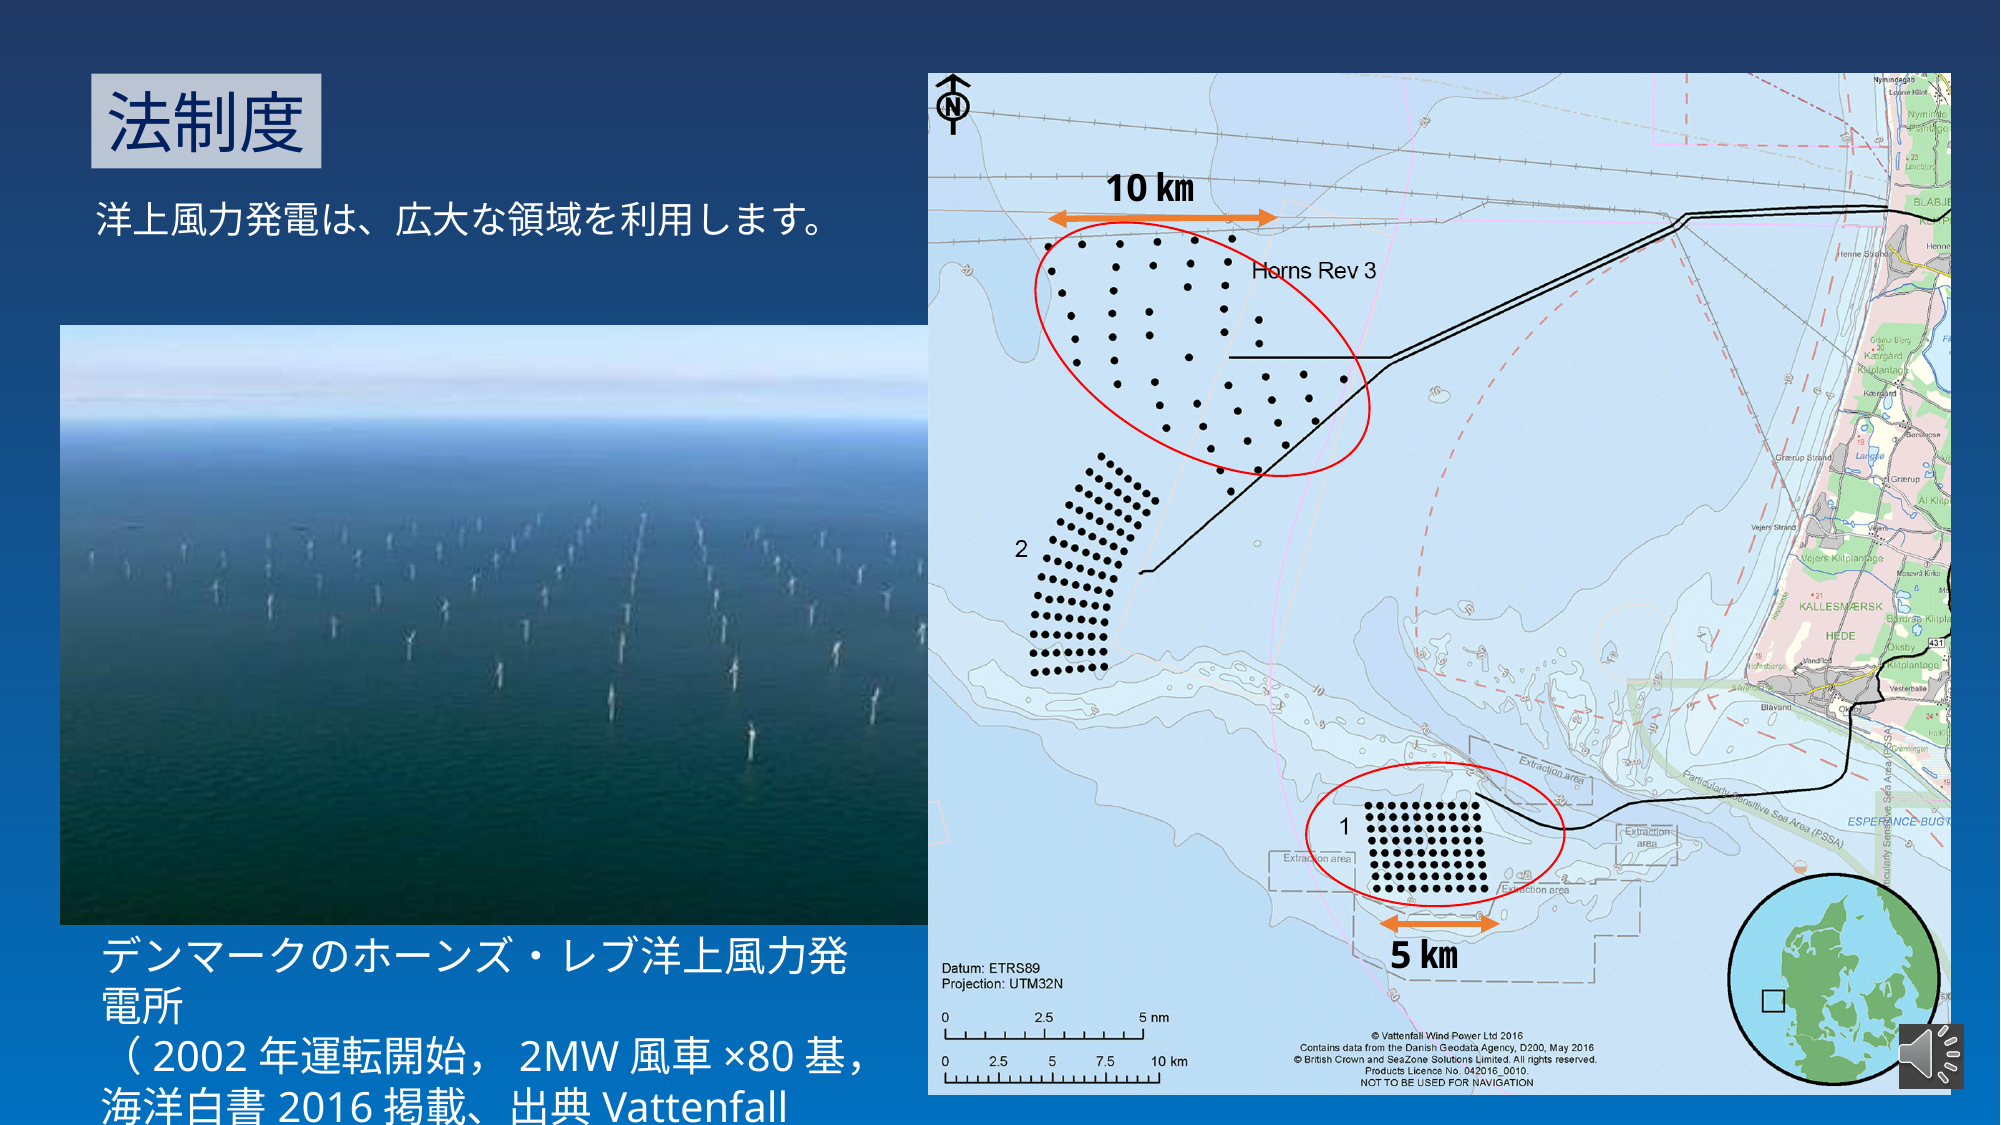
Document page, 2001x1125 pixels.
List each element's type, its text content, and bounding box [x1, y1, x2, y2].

picture [60, 73, 1965, 1095]
text_box 洋上風力発電は、広大な領域を利用します。 [80, 188, 857, 249]
text_box 法制度 [91, 73, 322, 169]
text_box デンマークのホーンズ・レブ洋上風力発電所 （2002年運転開始，2MW風車×80基， 海洋白書2016掲載、出典Vattenfall社） [85, 925, 870, 1125]
